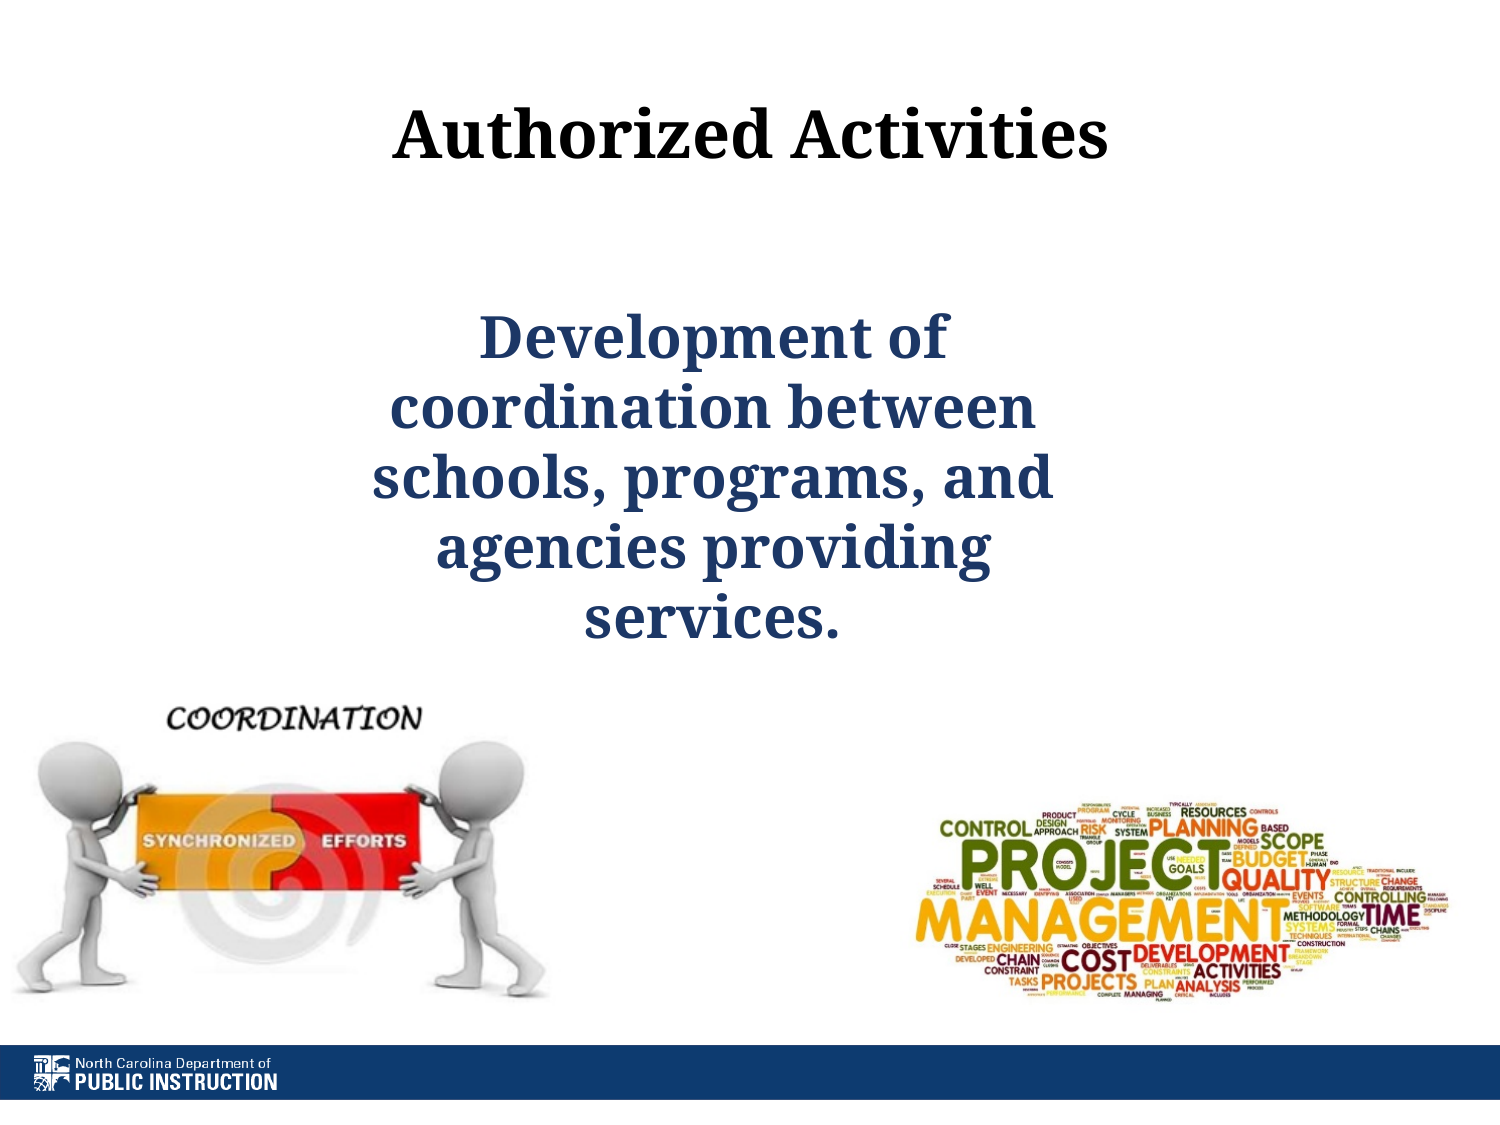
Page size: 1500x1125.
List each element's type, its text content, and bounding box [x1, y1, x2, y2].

list [168, 831, 1338, 1059]
title Authorized Activities [168, 52, 1335, 222]
text_box Development of coordination between schools, programs, and agencies providing services. [338, 293, 1089, 658]
picture [0, 0, 1500, 1125]
